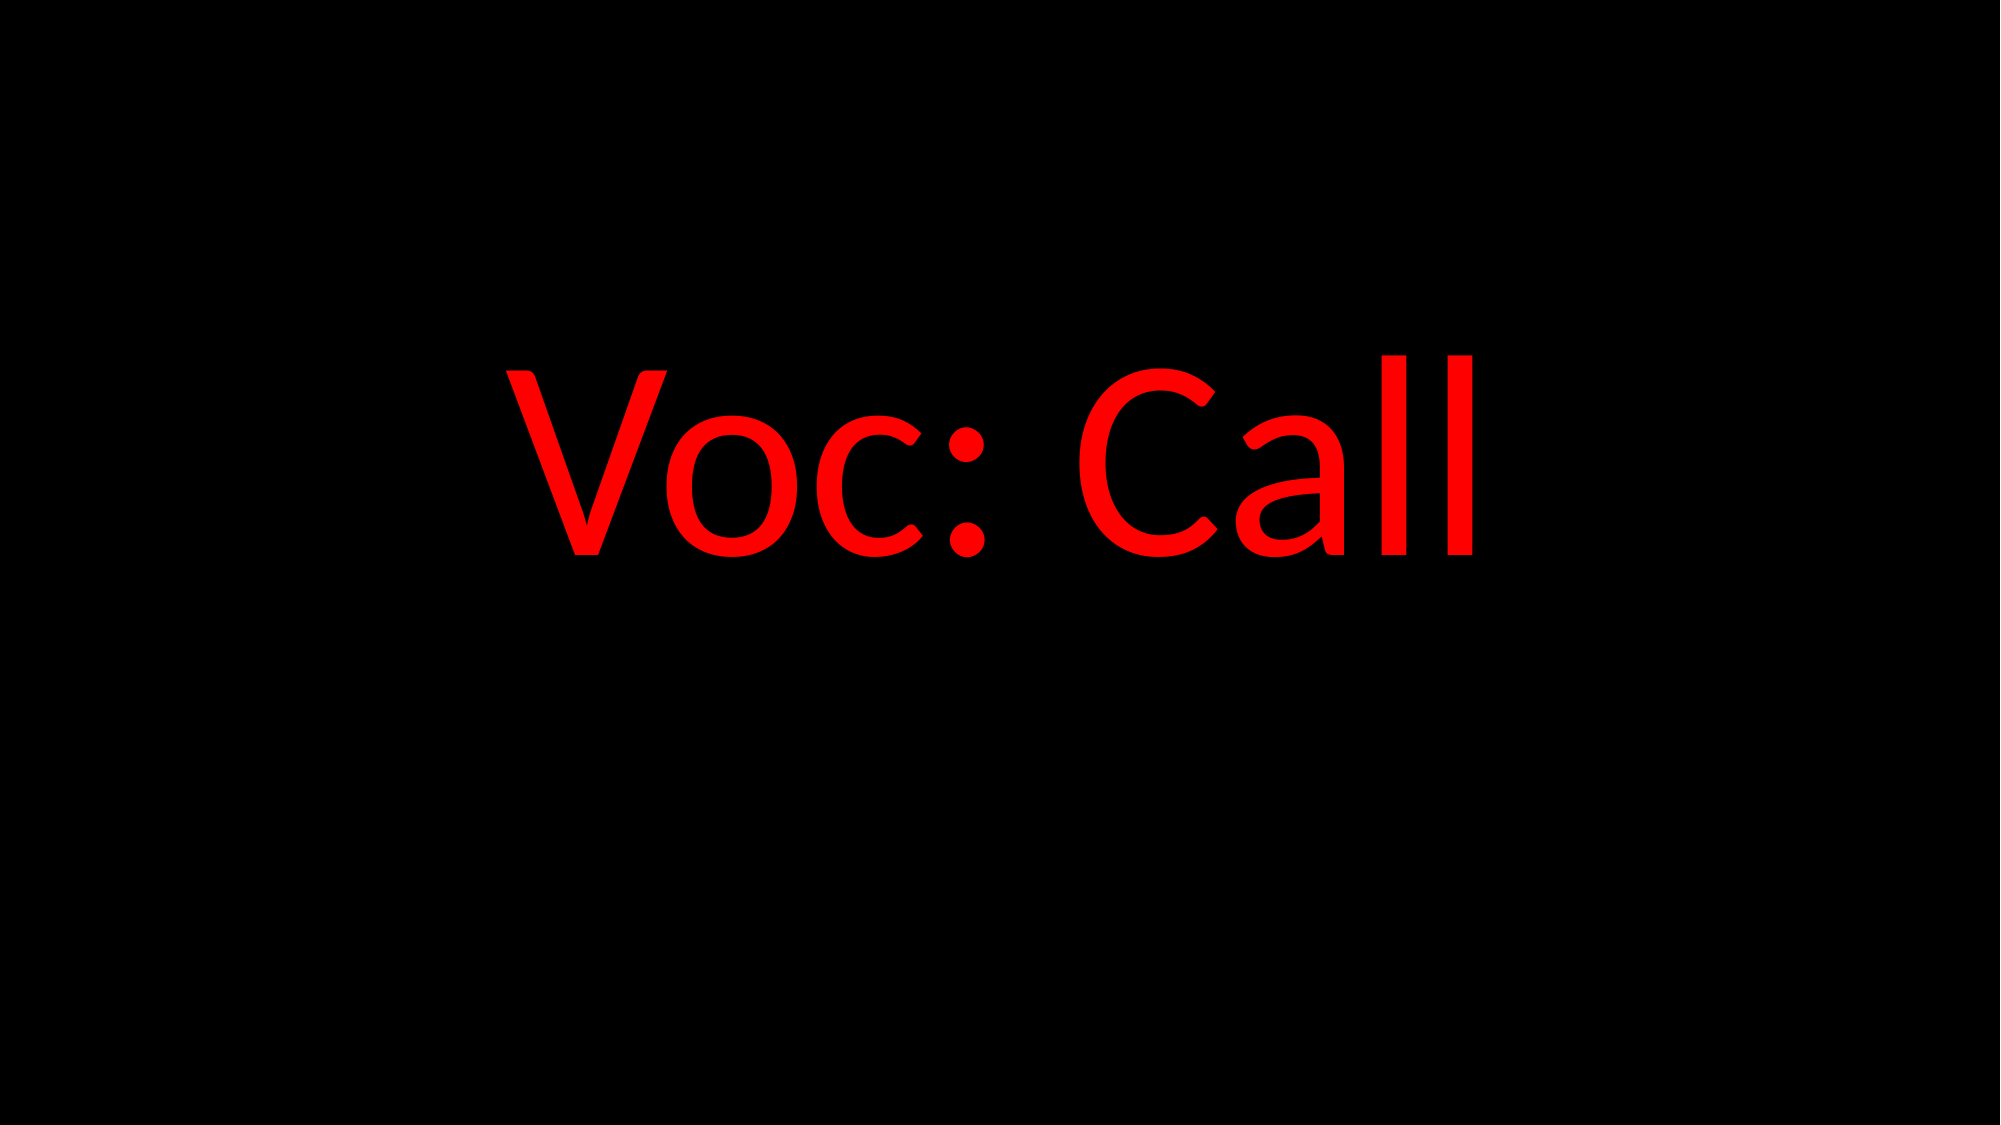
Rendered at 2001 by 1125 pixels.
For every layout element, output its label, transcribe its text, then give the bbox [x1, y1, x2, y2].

list Voc: Call [137, 299, 1863, 1014]
